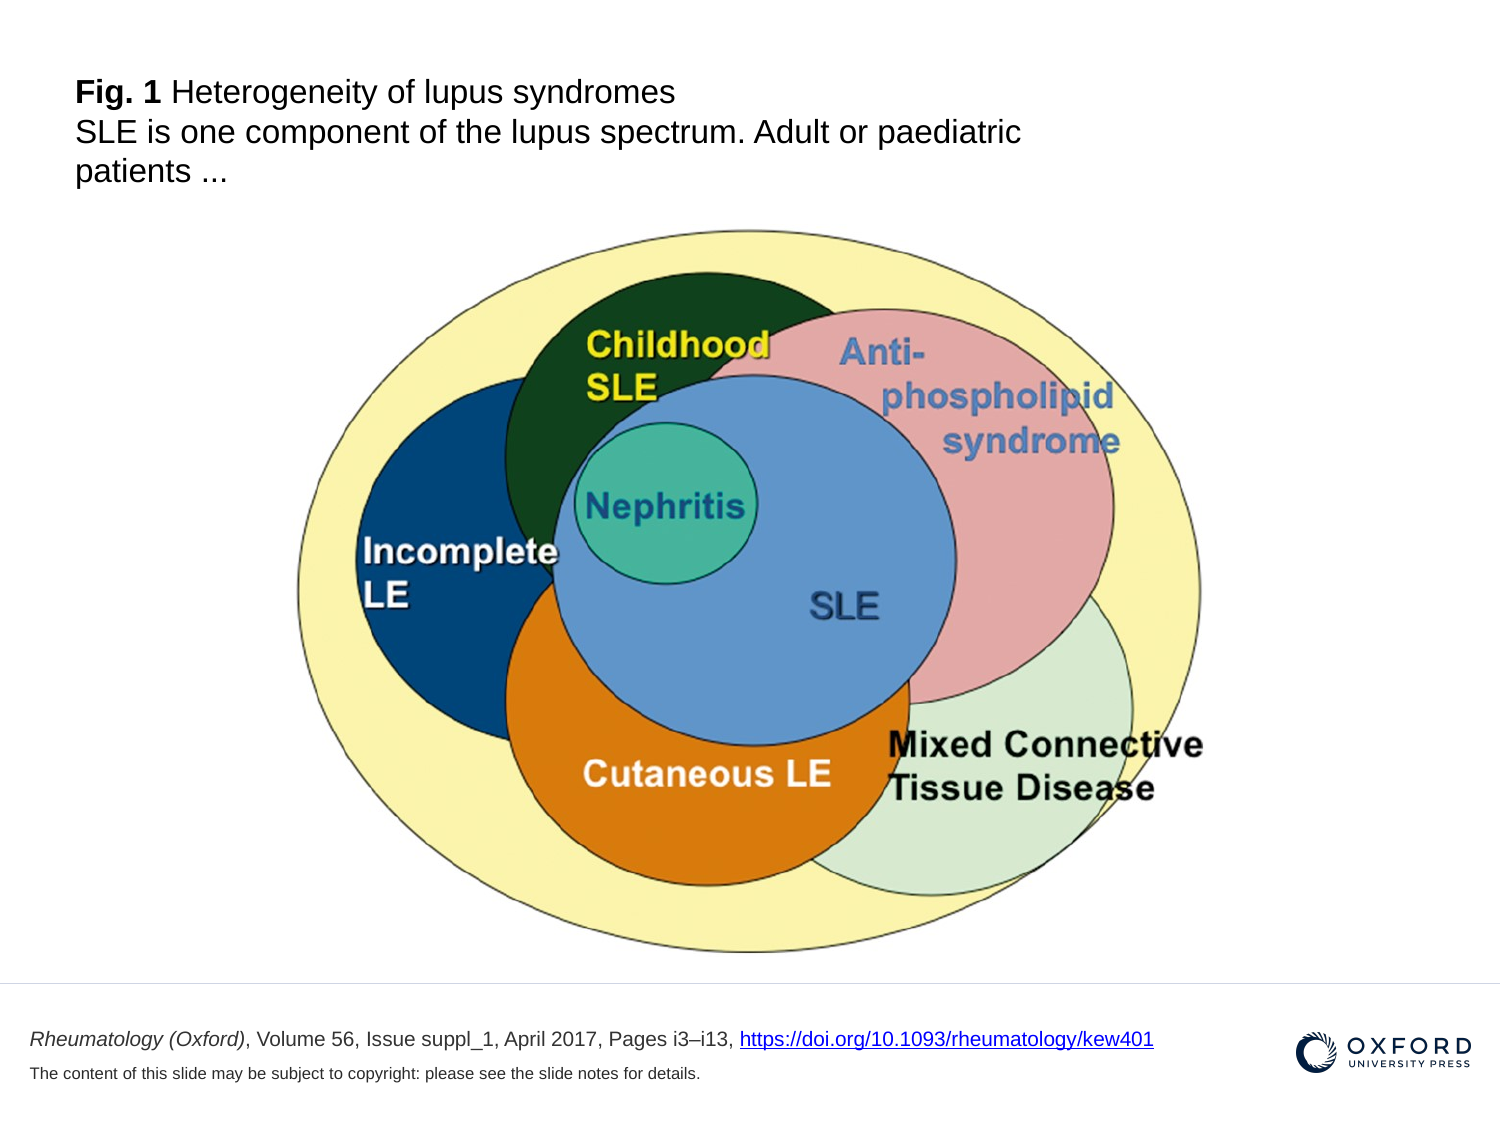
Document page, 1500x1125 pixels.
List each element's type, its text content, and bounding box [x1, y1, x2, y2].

picture [1296, 1032, 1471, 1073]
picture [291, 224, 1207, 957]
title Fig. 1 Heterogeneity of lupus syndromes SLE is one component of the lupus spectrum. Adult or paediatric patients ... [75, 69, 1078, 171]
footer Rheumatology (Oxford), Volume 56, Issue suppl_1, April 2017, Pages i3–i13, https://doi.org/10.1093/rheumatology/kew401 The content of this slide may be subject to copyright: please see the slide notes for details. [0, 983, 1260, 1125]
